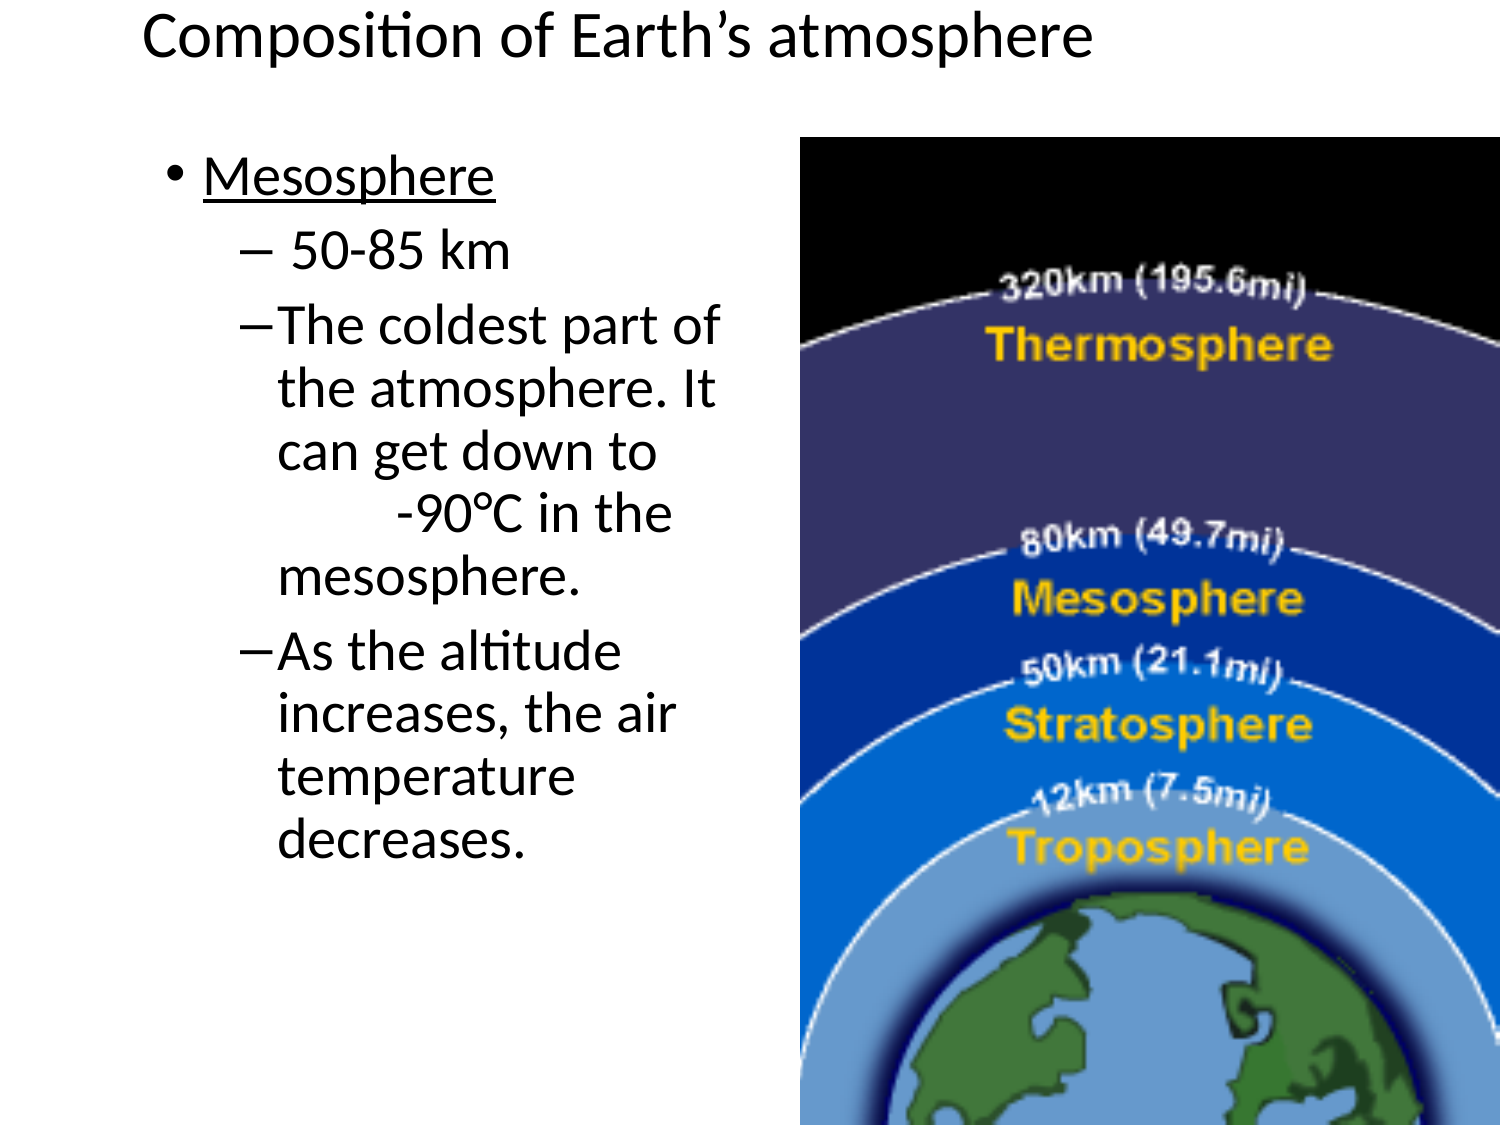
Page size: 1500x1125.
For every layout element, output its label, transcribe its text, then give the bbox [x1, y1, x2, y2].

title Composition of Earth’s atmosphere [0, 0, 1238, 137]
list Mesosphere 50-85 km The coldest part of the atmosphere. It can get down to -90°C in the mesosphere. As the altitude increases, the air temperature decreases. [0, 137, 797, 1050]
picture [799, 137, 1500, 1125]
